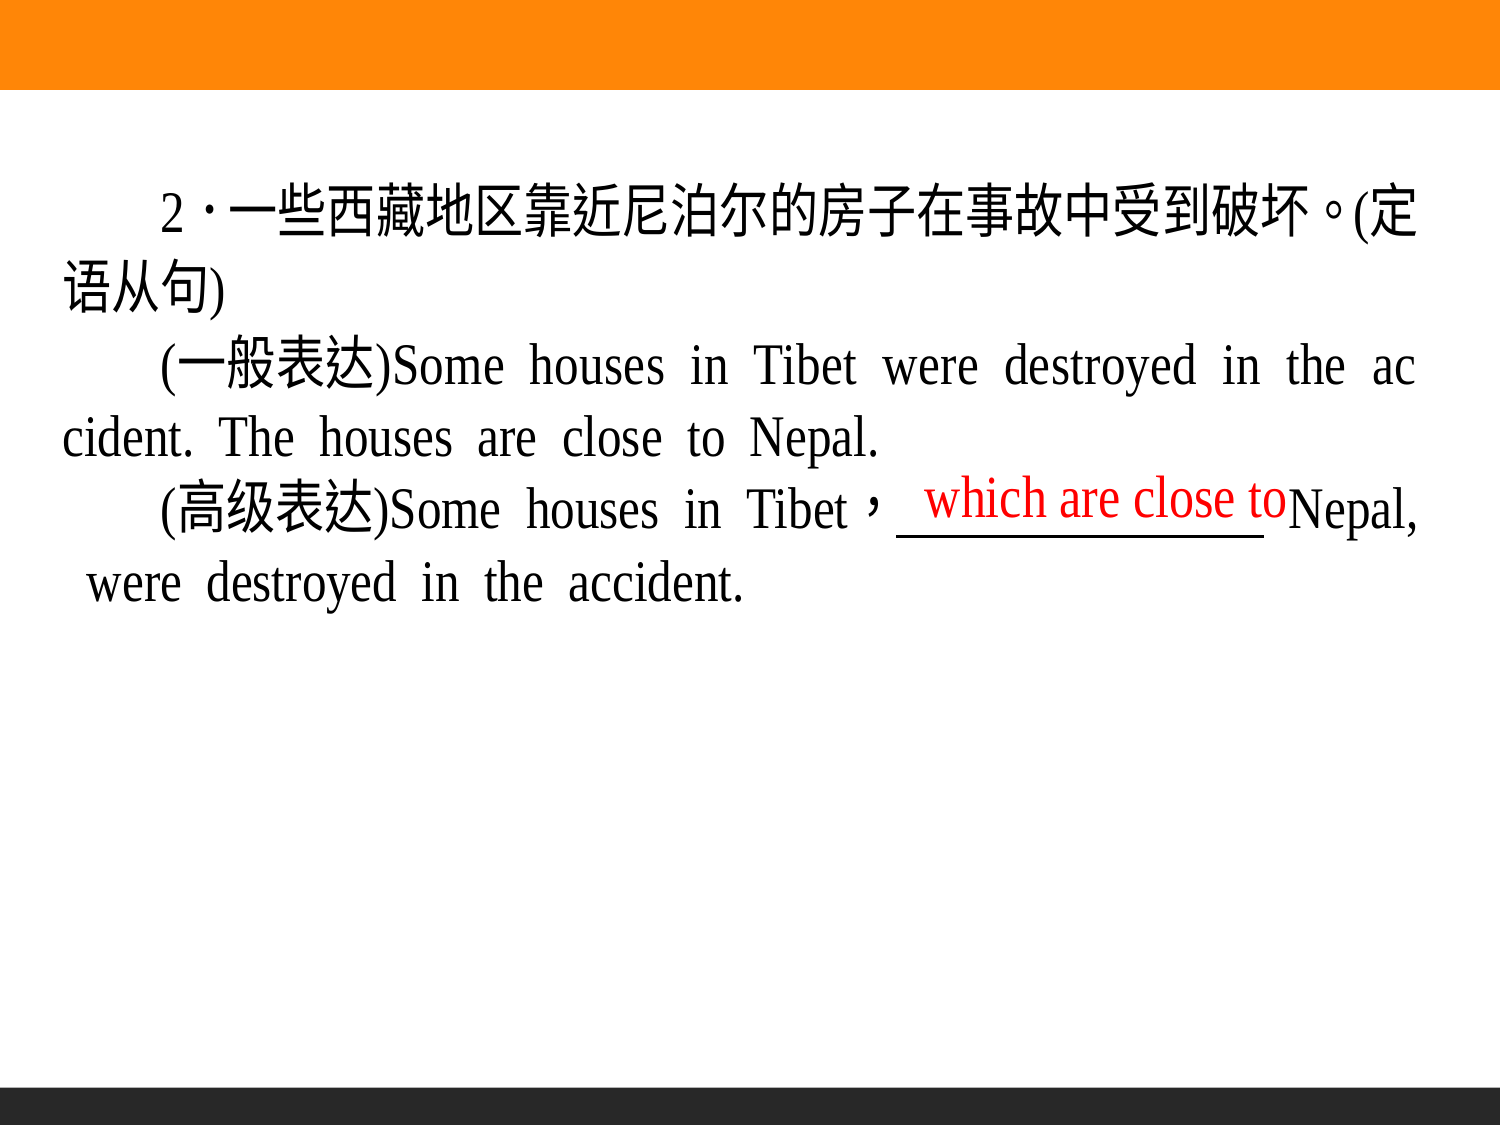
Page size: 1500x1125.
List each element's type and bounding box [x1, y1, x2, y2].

text_box [62, 172, 1419, 962]
text_box [924, 457, 1500, 536]
